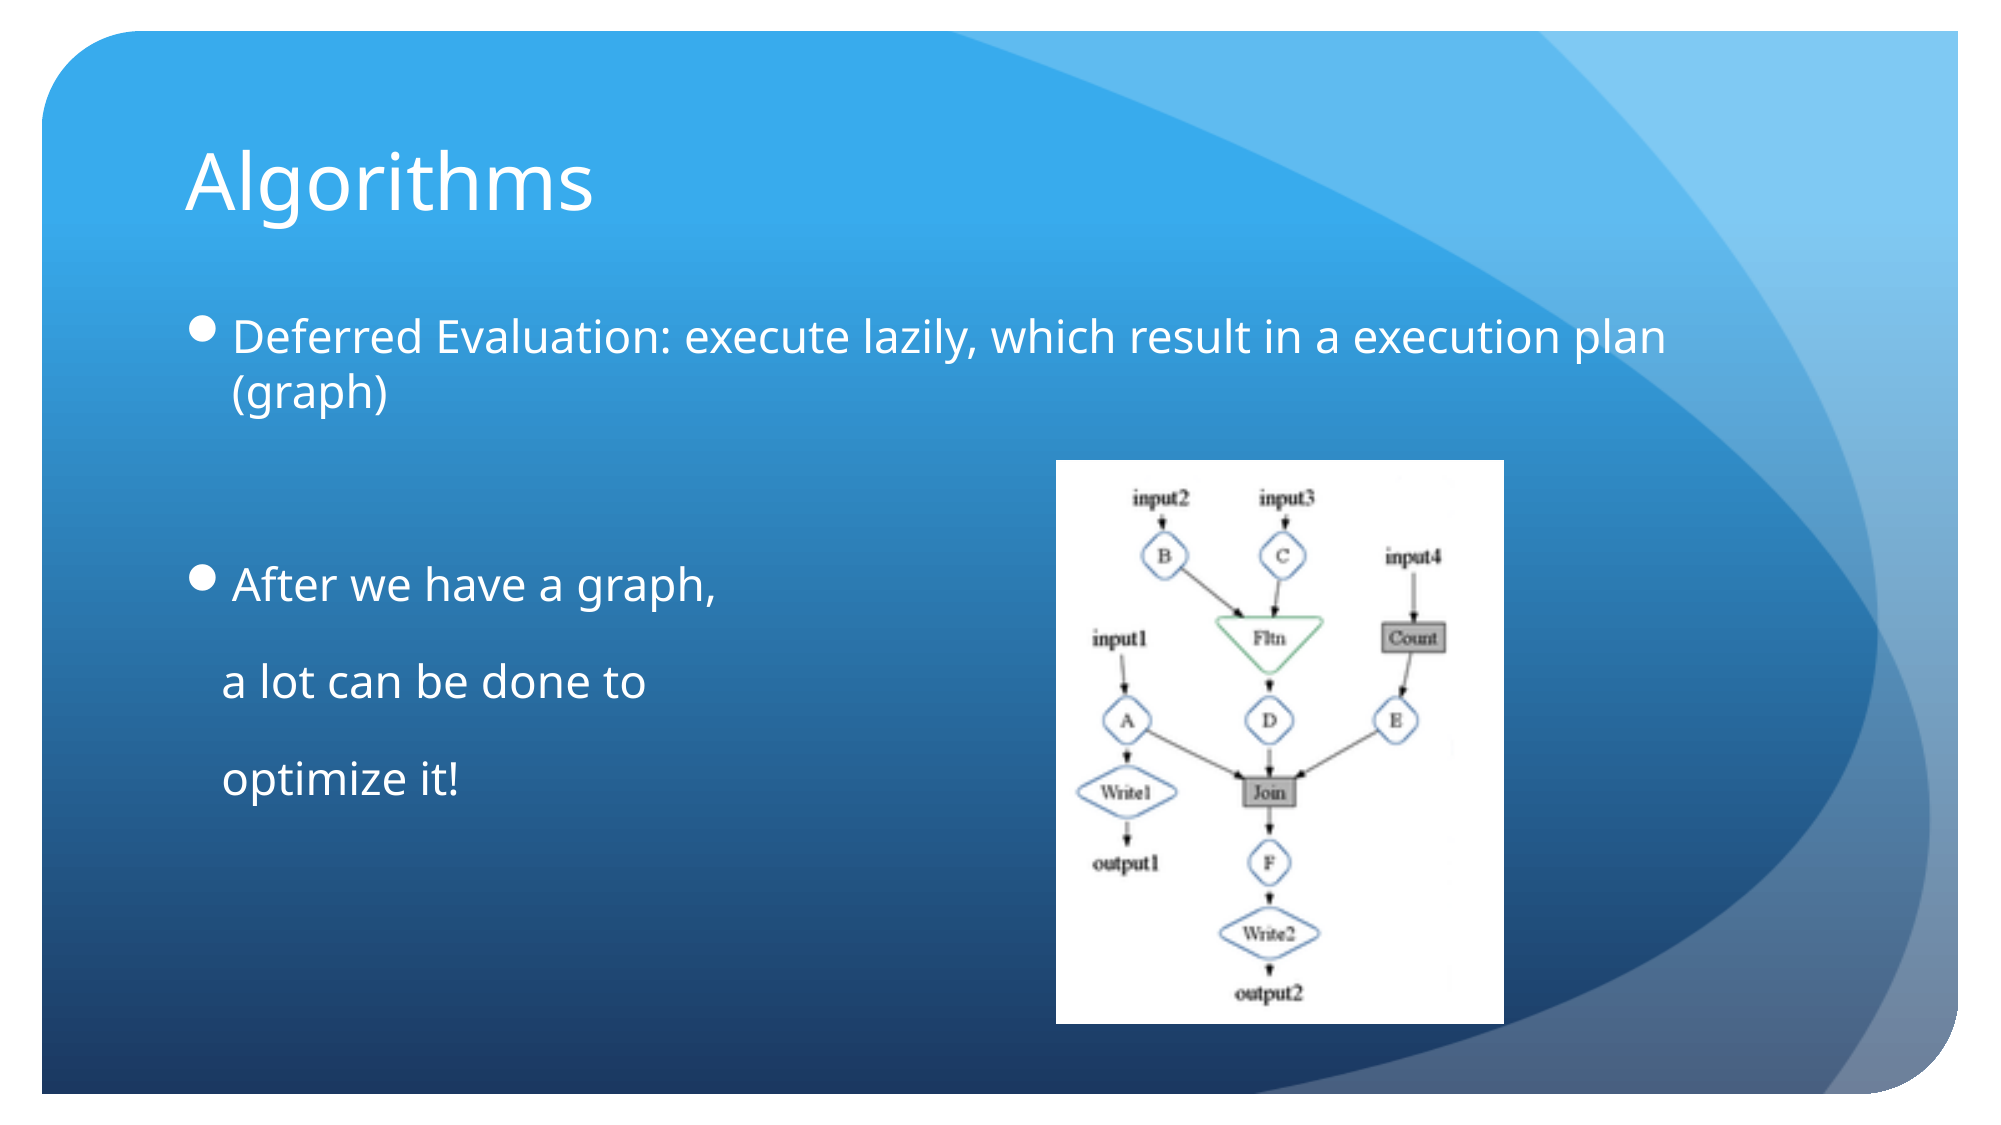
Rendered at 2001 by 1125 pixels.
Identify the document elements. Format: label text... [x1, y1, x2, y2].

list Deferred Evaluation: execute lazily, which result in a execution plan (graph) After we have a graph, a lot can be done to optimize it! [170, 299, 1830, 991]
title Algorithms [170, 62, 1830, 234]
picture [33, 30, 1964, 1094]
